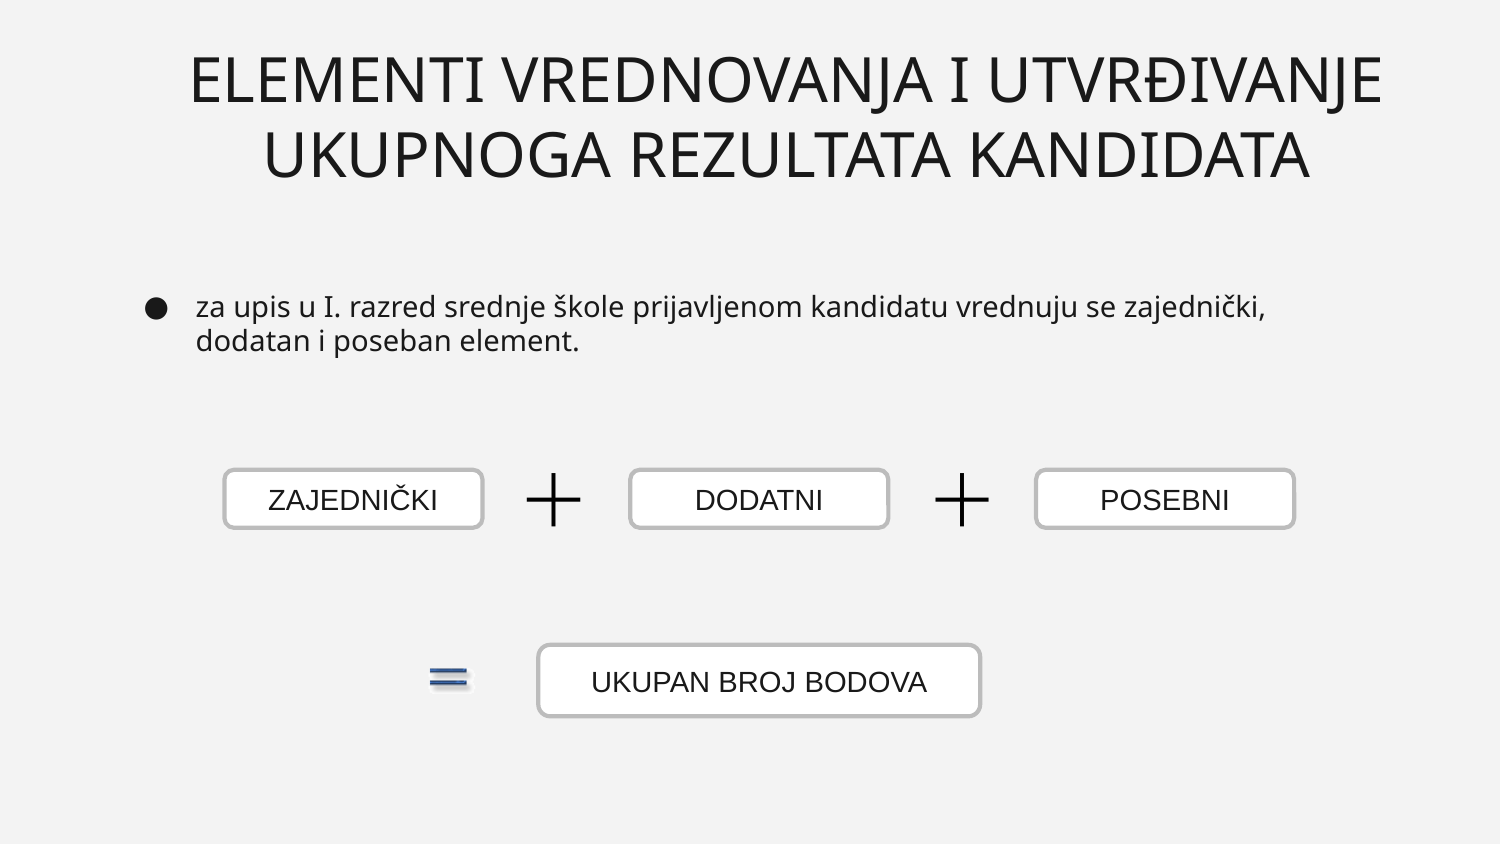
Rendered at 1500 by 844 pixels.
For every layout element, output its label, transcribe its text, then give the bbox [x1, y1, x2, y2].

list za upis u I. razred srednje škole prijavljenom kandidatu vrednuju se zajednički, dodatan i poseban element. [105, 272, 1372, 834]
text_box ZAJEDNIČKI [222, 467, 485, 530]
text_box POSEBNI [1033, 467, 1297, 530]
text_box UKUPAN BROJ BODOVA [602, 642, 983, 719]
title ELEMENTI VREDNOVANJA I UTVRĐIVANJE UKUPNOGA REZULTATA KANDIDATA [154, 25, 1420, 120]
picture [354, 423, 617, 797]
text_box DODATNI [628, 467, 891, 530]
picture [899, 423, 1026, 575]
